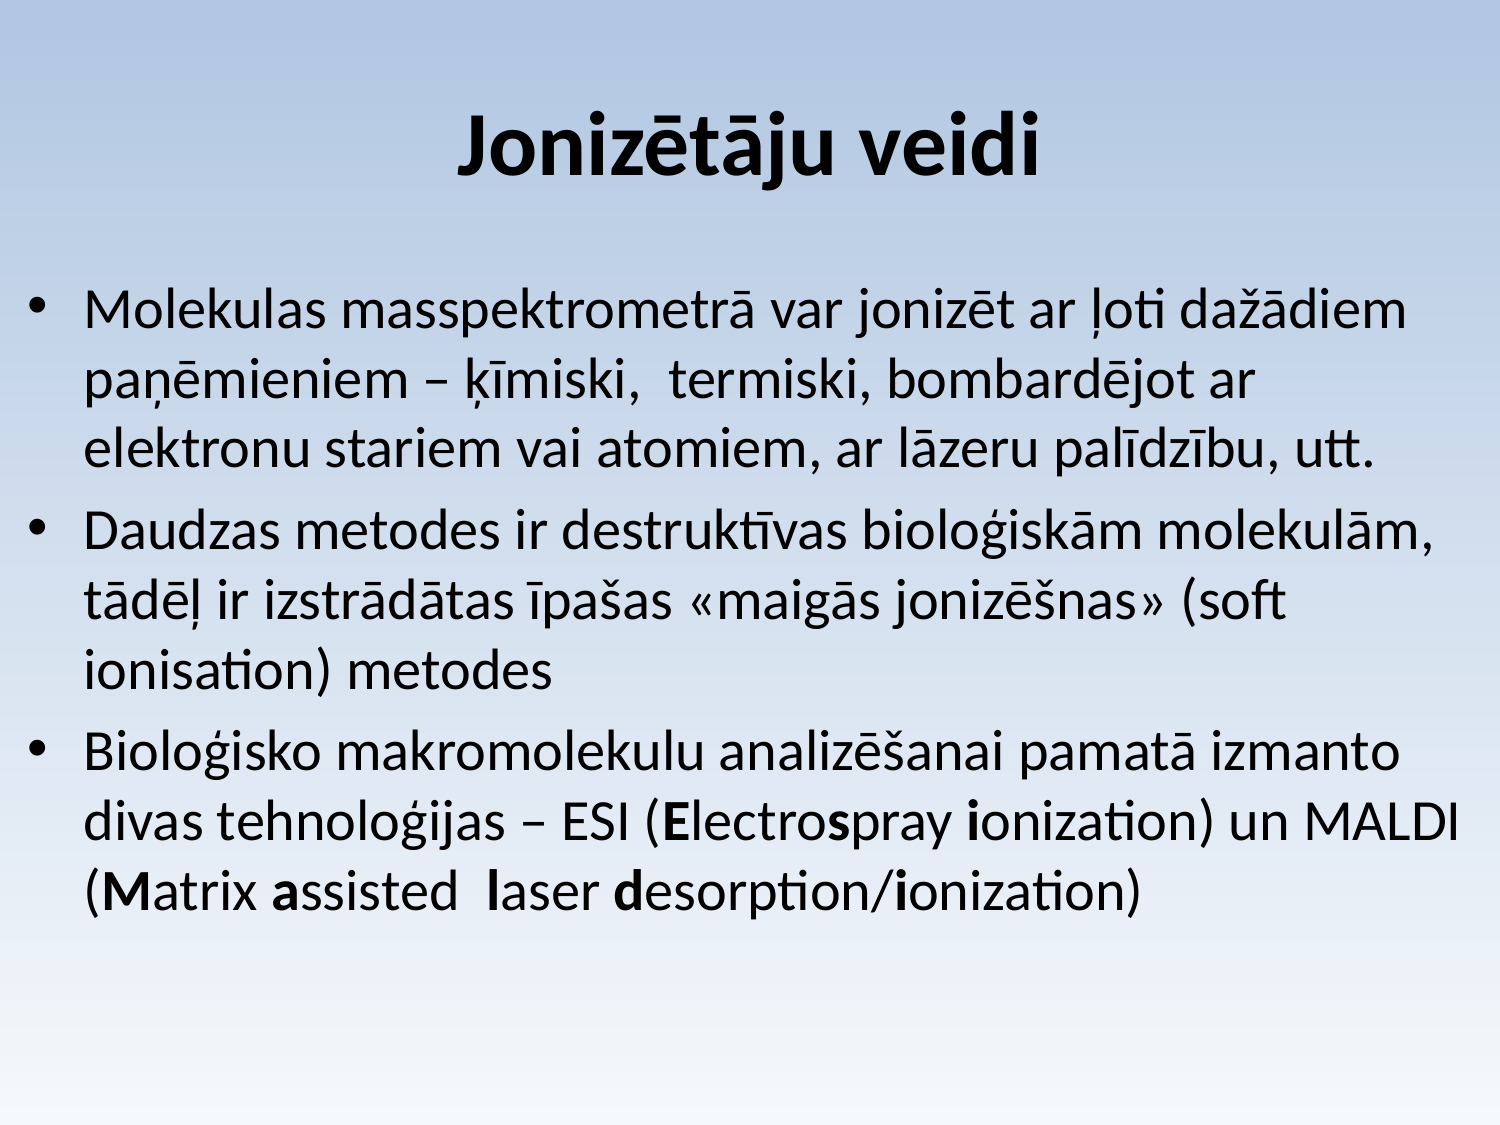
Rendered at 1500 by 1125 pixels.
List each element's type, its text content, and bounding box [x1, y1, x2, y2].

title Jonizētāju veidi [75, 45, 1425, 233]
list Molekulas masspektrometrā var jonizēt ar ļoti dažādiem paņēmieniem – ķīmiski, termiski, bombardējot ar elektronu stariem vai atomiem, ar lāzeru palīdzību, utt. Daudzas metodes ir destruktīvas bioloģiskām molekulām, tādēļ ir izstrādātas īpašas «maigās jonizēšnas» (soft ionisation) metodes Bioloģisko makromolekulu analizēšanai pamatā izmanto divas tehnoloģijas – ESI (Electrospray ionization) un MALDI (Matrix assisted laser desorption/ionization) [12, 262, 1500, 1005]
